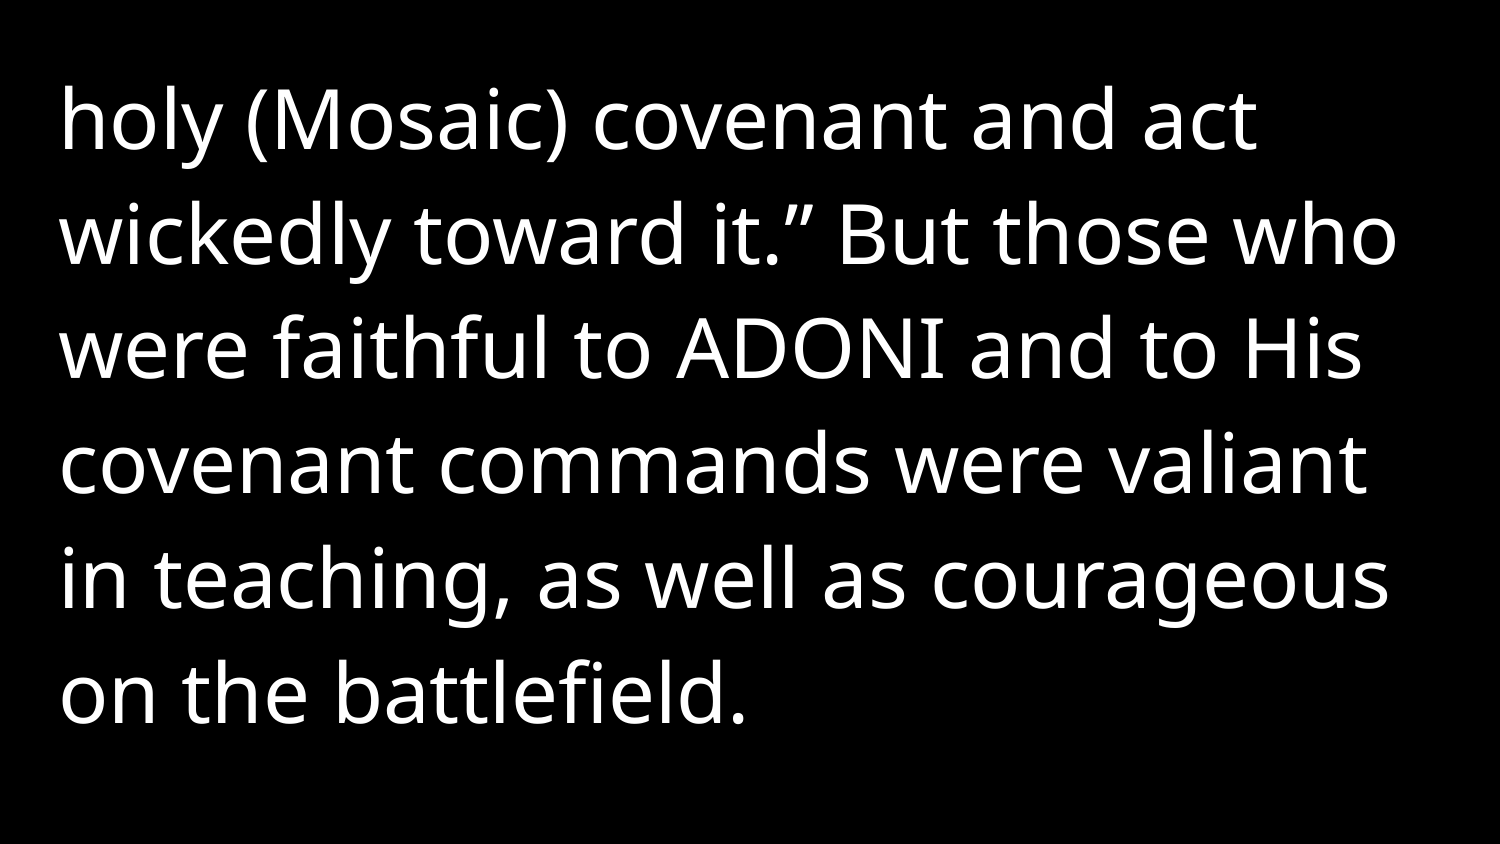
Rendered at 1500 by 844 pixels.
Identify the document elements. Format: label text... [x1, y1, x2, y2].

list holy (Mosaic) covenant and act wickedly toward it.” But those who were faithful to Adoni and to His covenant commands were valiant in teaching, as well as courageous on the battlefield. [50, 46, 1425, 810]
